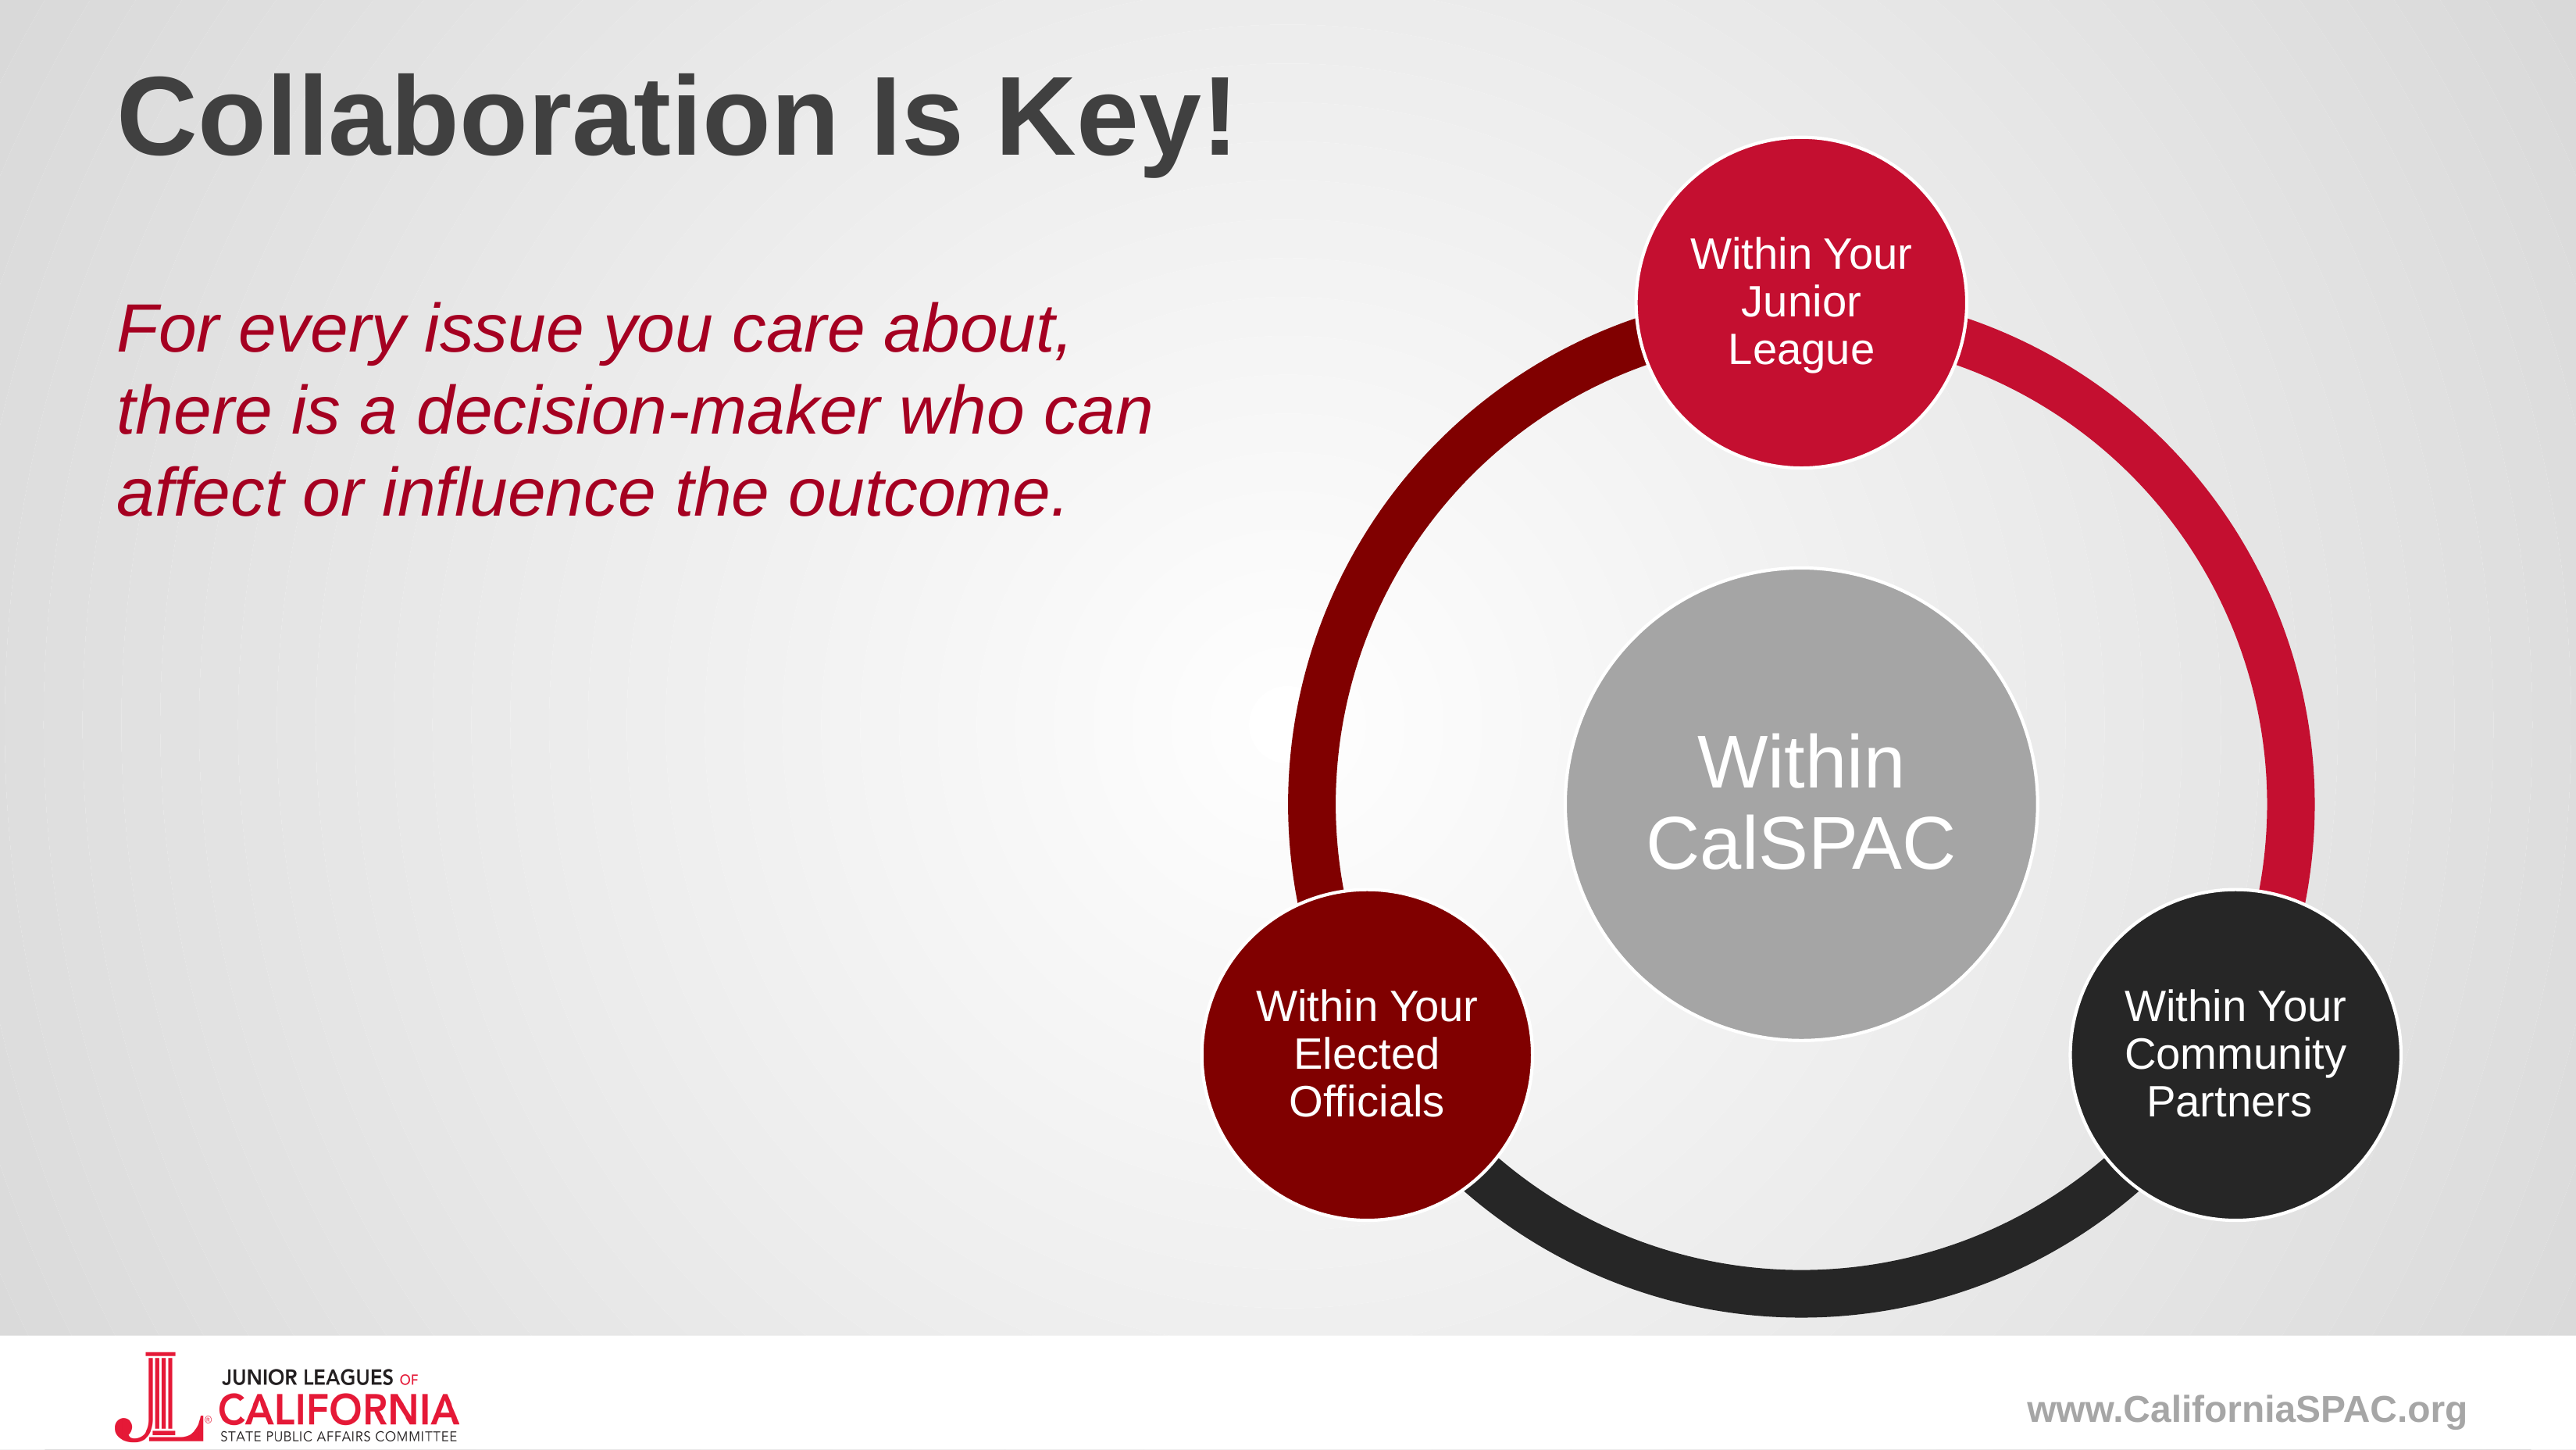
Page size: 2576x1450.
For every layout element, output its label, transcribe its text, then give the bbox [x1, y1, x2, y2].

list For every issue you care about, there is a decision-maker who can affect or influence the outcome. [107, 273, 1197, 1176]
title Collaboration Is Key! [107, 64, 2469, 209]
picture [115, 1351, 467, 1444]
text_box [1201, 137, 2402, 1318]
